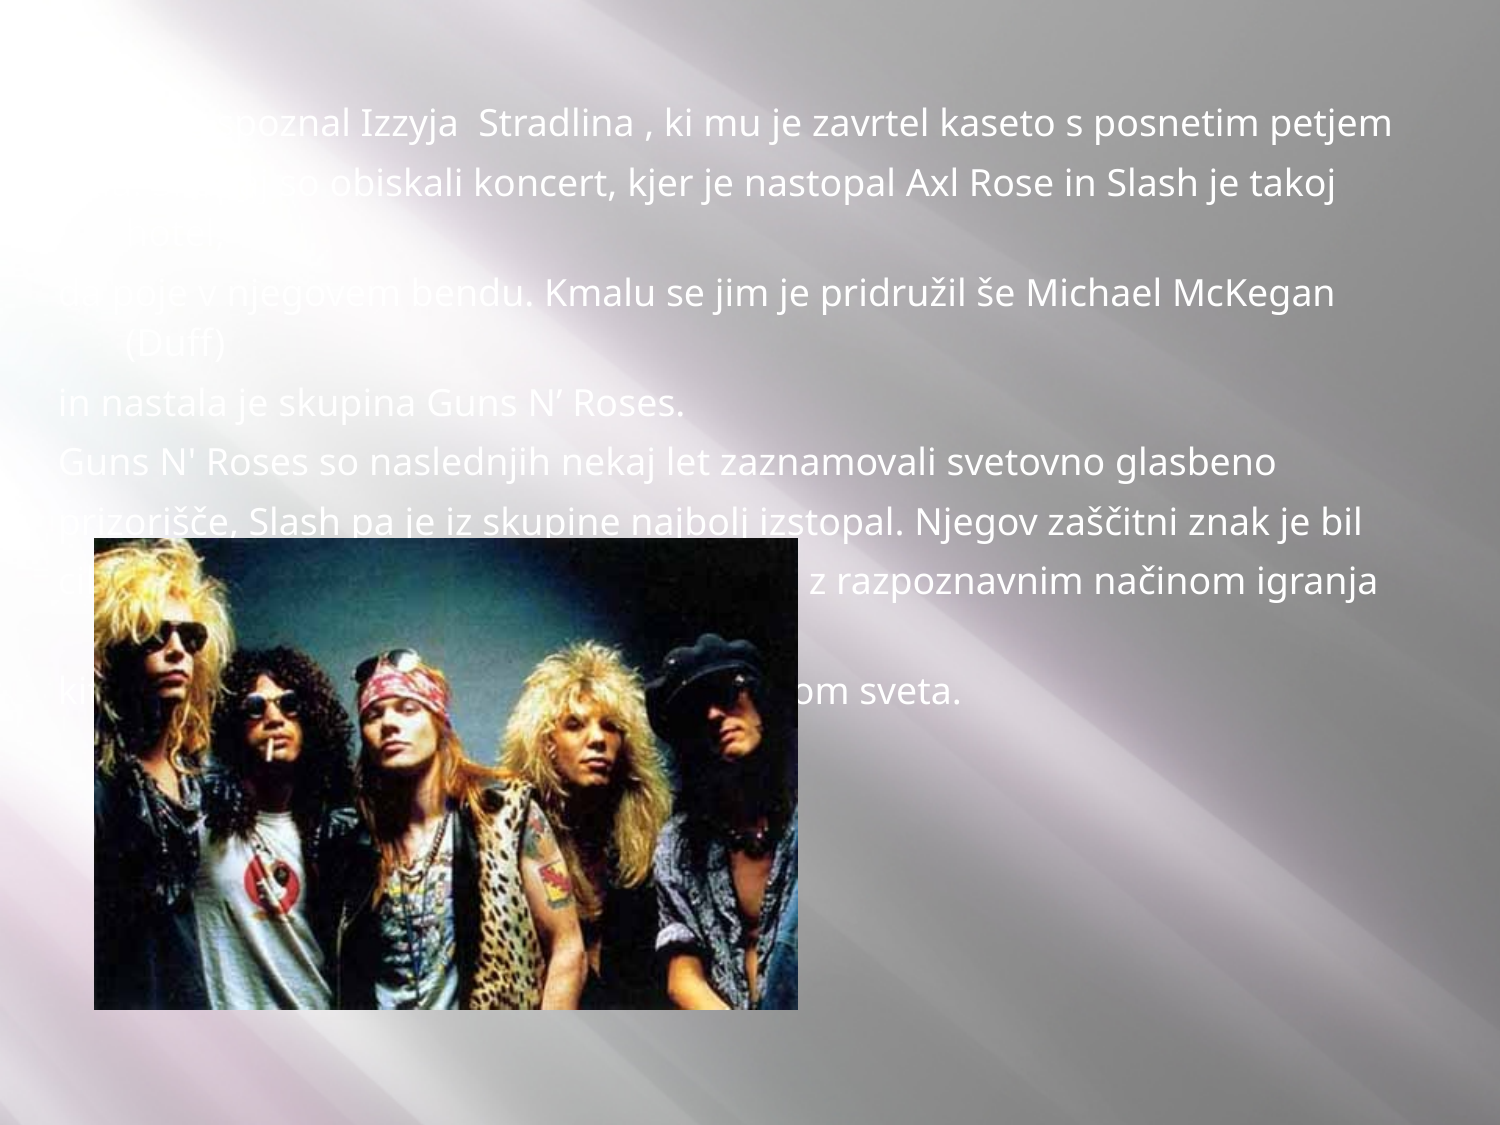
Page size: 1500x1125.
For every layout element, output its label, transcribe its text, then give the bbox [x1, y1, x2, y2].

list Takrat je spoznal Izzyja Stradlina , ki mu je zavrtel kaseto s posnetim petjem Axla. Skupaj so obiskali koncert, kjer je nastopal Axl Rose in Slash je takoj hotel, da poje v njegovem bendu. Kmalu se jim je pridružil še Michael McKegan (Duff) in nastala je skupina Guns N’ Roses. Guns N' Roses so naslednjih nekaj let zaznamovali svetovno glasbeno prizorišče, Slash pa je iz skupine najbolj izstopal. Njegov zaščitni znak je bil cilinder na glavi in cigareta v ustih, skupaj z razpoznavnim načinom igranja na kitaro pa je pridobil mnoge oboževalce širom sveta. [35, 94, 1425, 1036]
picture [0, 0, 1500, 1125]
